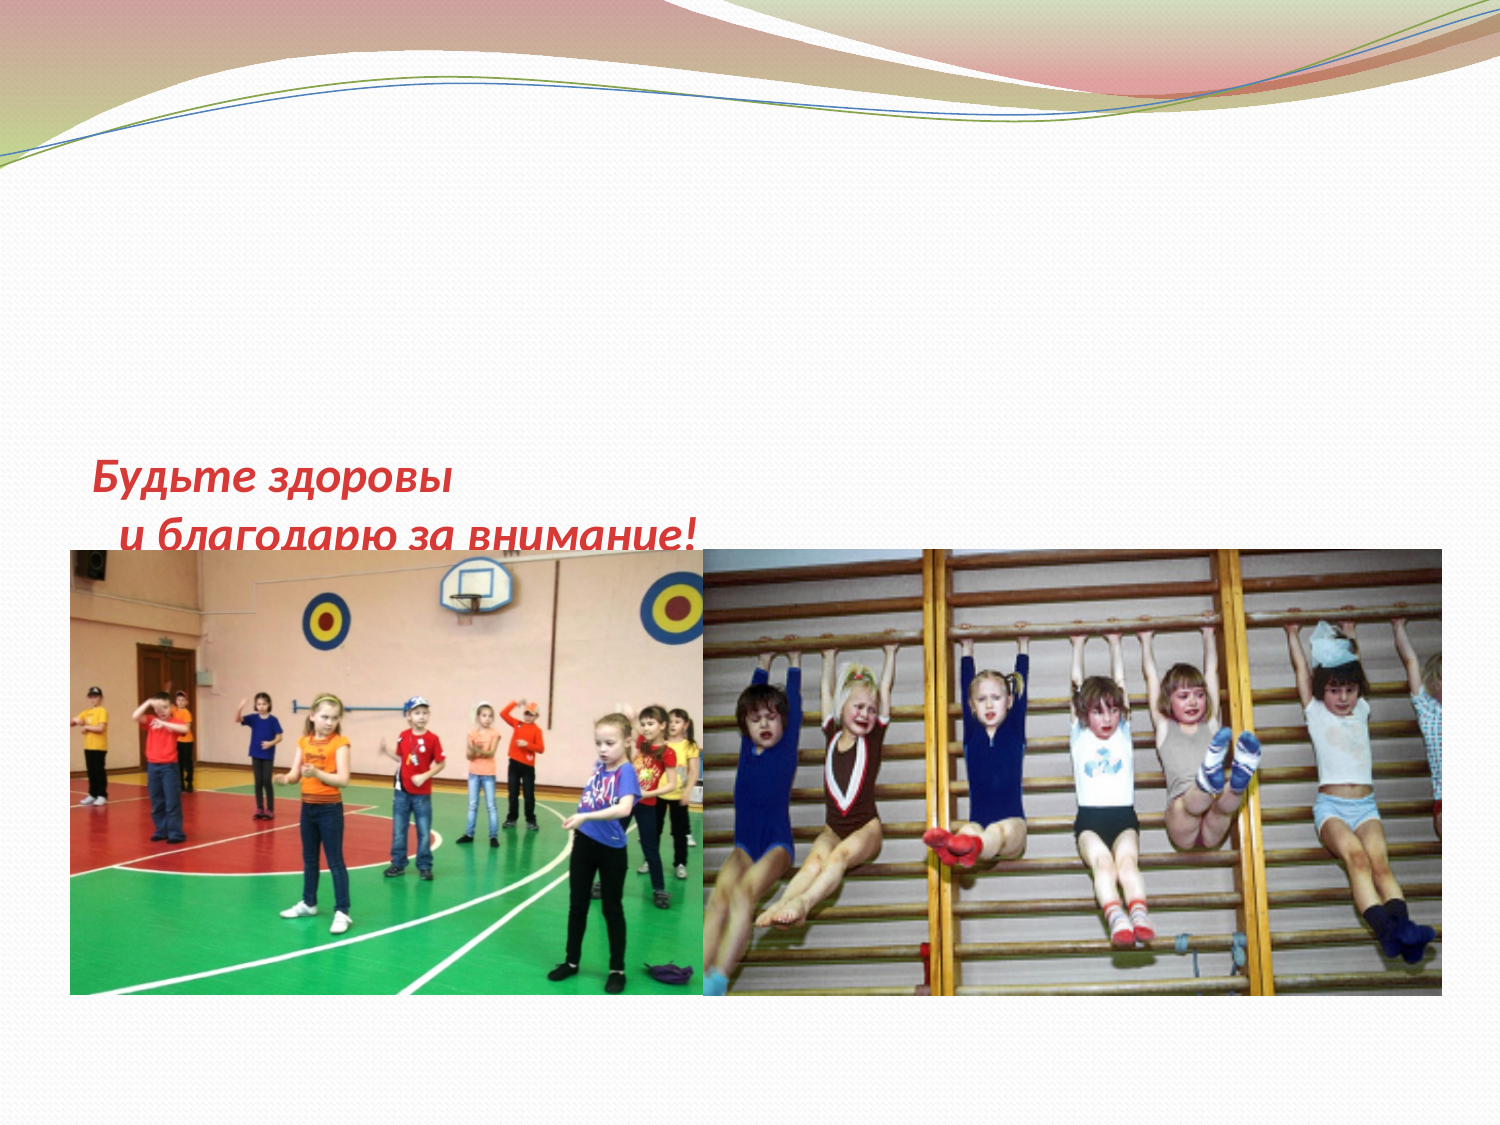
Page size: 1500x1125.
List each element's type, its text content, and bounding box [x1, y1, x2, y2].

title Будьте здоровы и благодарю за внимание! [91, 433, 1442, 549]
picture [70, 549, 1442, 997]
